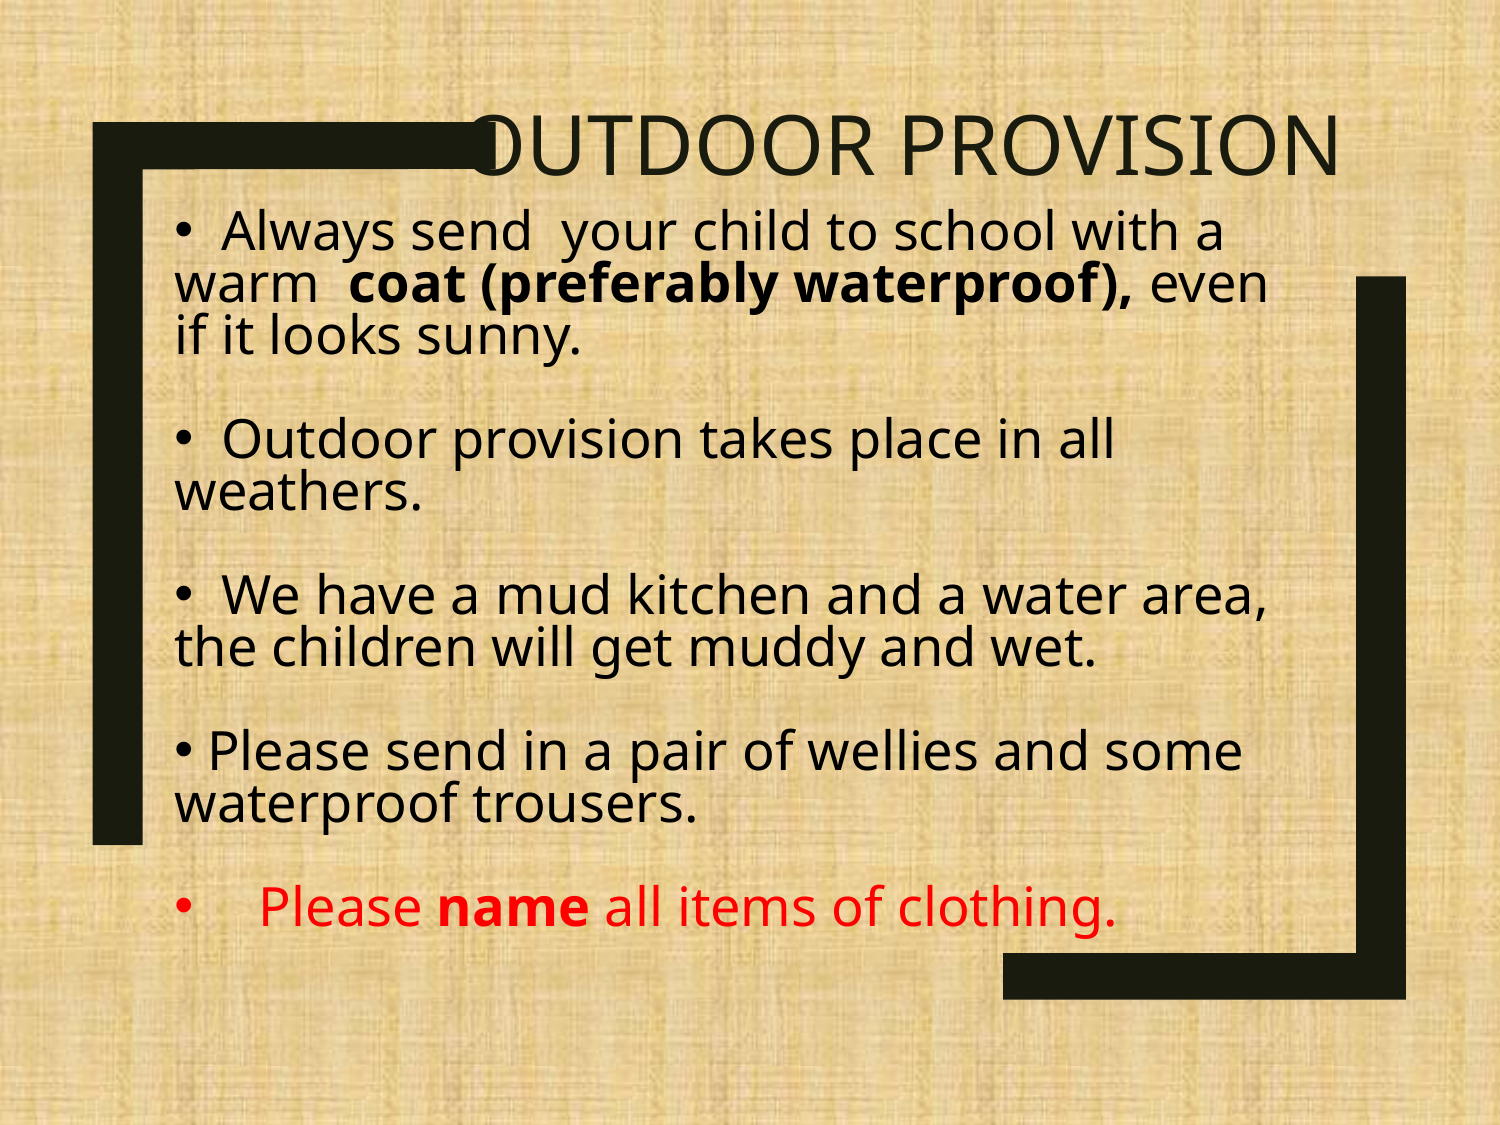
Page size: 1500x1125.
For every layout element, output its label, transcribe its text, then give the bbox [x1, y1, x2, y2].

title Outdoor Provision [265, 0, 1500, 202]
picture [0, 0, 1500, 1125]
subtitle Always send your child to school with a warm coat (preferably waterproof), even if it looks sunny. Outdoor provision takes place in all weathers. We have a mud kitchen and a water area, the children will get muddy and wet. Please send in a pair of wellies and some waterproof trousers. Please name all items of clothing. [159, 201, 1329, 946]
